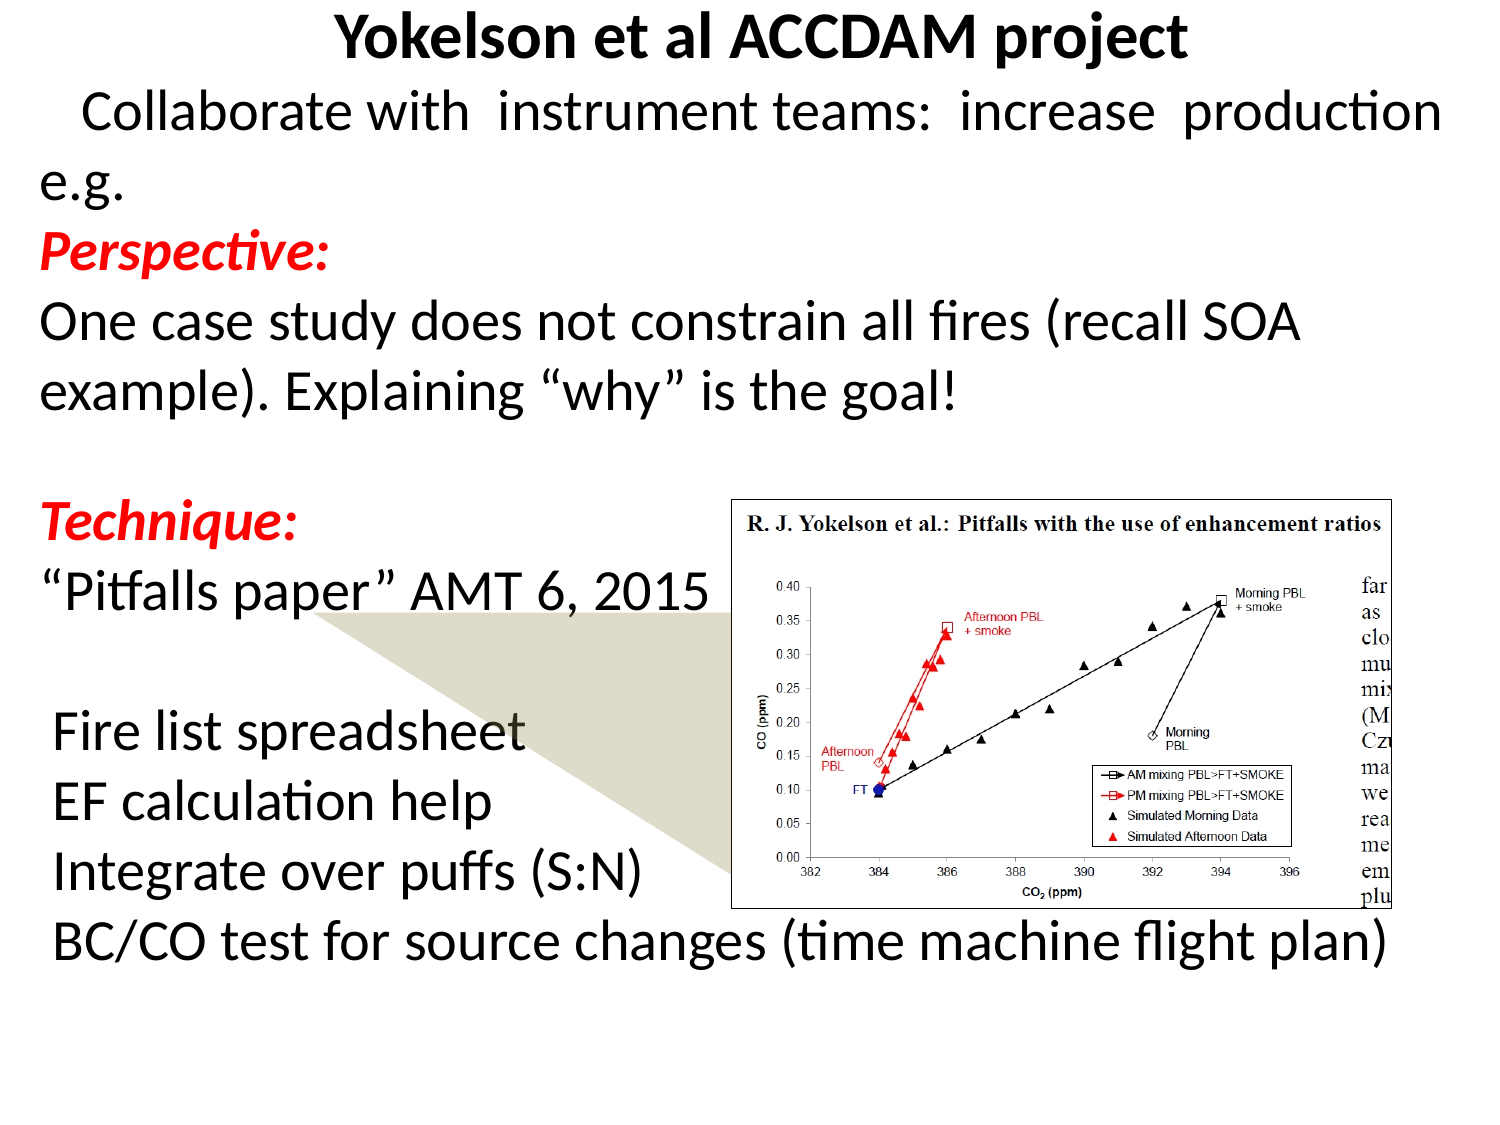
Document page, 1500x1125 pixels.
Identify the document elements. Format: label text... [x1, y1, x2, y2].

picture [731, 499, 1392, 909]
text_box [310, 610, 726, 875]
text_box Yokelson et al ACCDAM project Collaborate with instrument teams: increase production e.g. Perspective: One case study does not constrain all fires (recall SOA example). Explaining “why” is the goal! Technique: “Pitfalls paper” AMT 6, 2015 Fire list spreadsheet EF calculation help Integrate over puffs (S:N) BC/CO test for source changes (time machine flight plan) [24, 0, 1500, 980]
